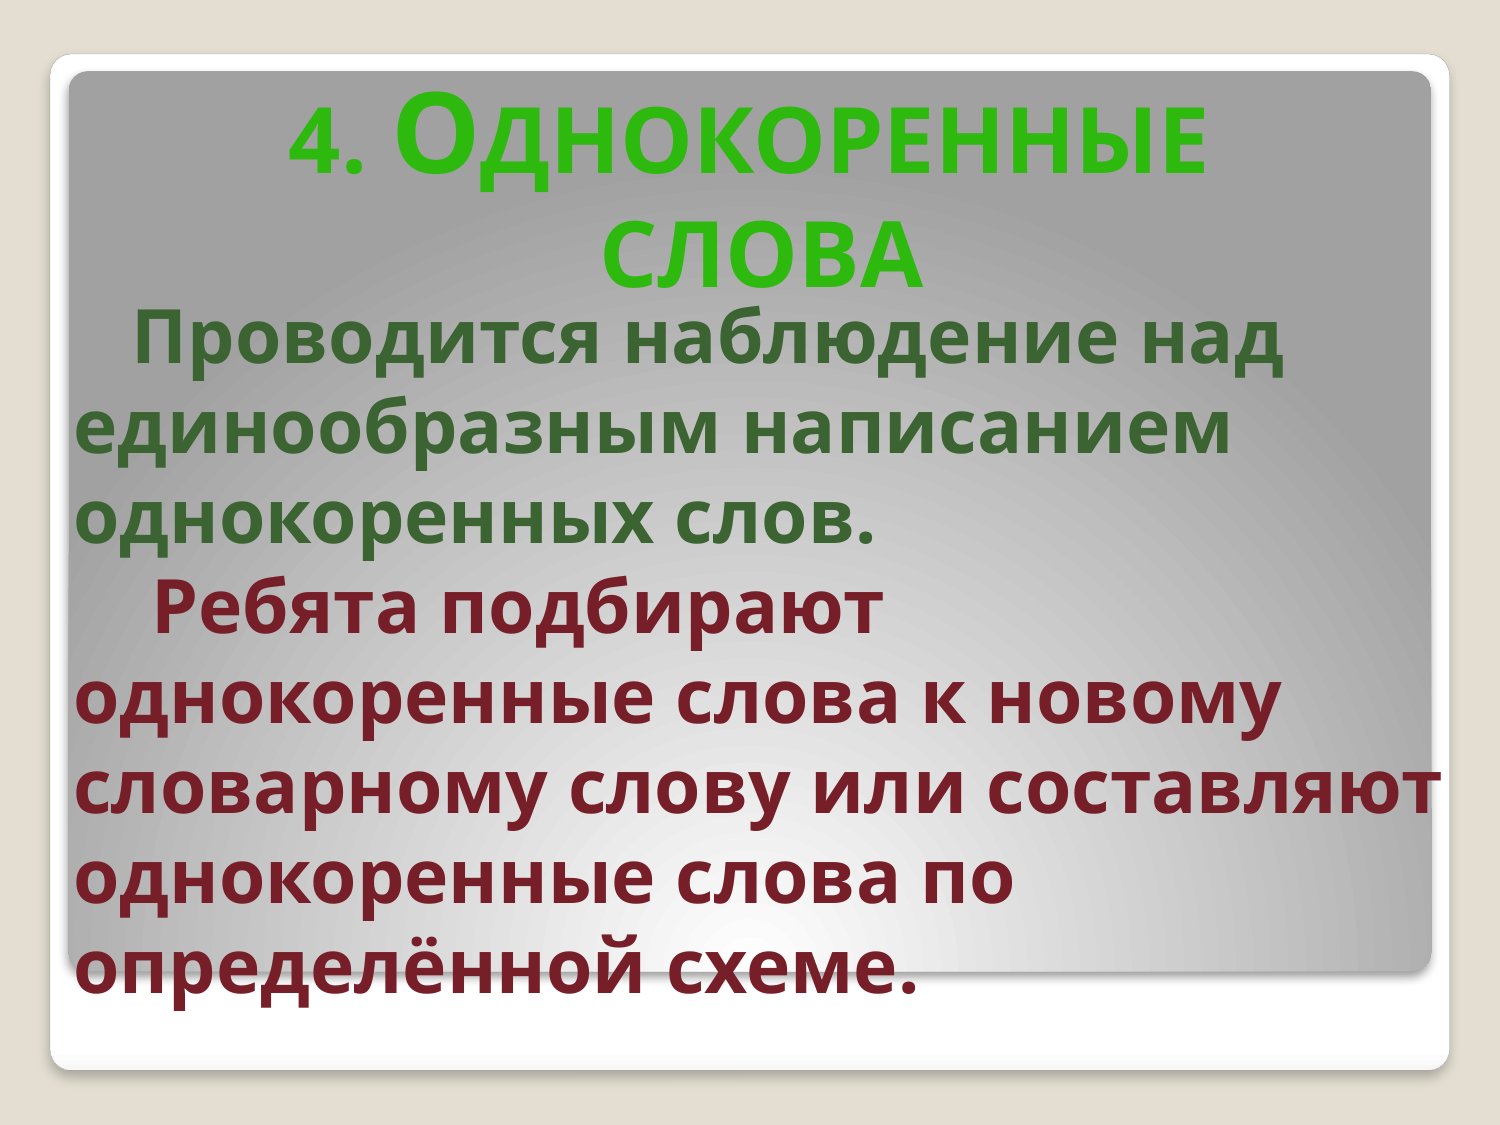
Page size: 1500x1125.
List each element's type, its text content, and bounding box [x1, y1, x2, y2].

text_box 4. Однокоренные слова [176, 52, 1324, 281]
text_box Проводится наблюдение над единообразным написанием однокоренных слов. Ребята подбирают однокоренные слова к новому словарному слову или составляют однокоренные слова по определённой схеме. [58, 281, 1500, 1016]
